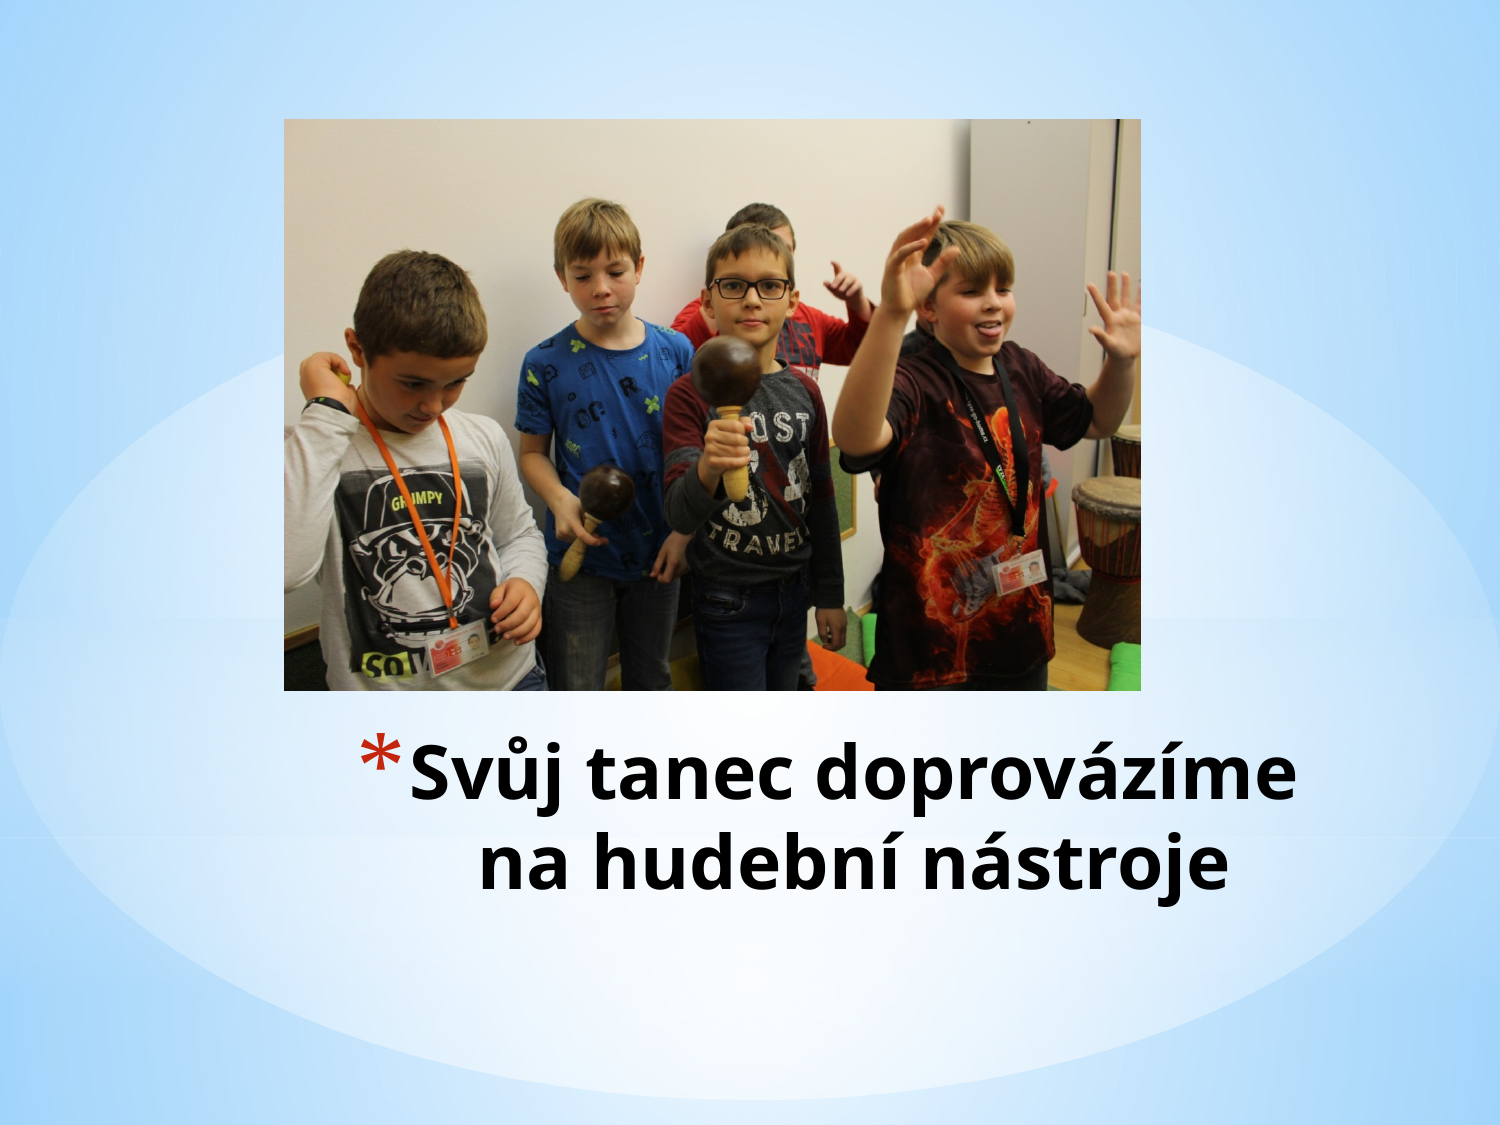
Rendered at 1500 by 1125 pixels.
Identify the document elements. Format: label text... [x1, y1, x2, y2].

title Svůj tanec doprovázíme na hudební nástroje [294, 717, 1363, 905]
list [284, 119, 1141, 691]
